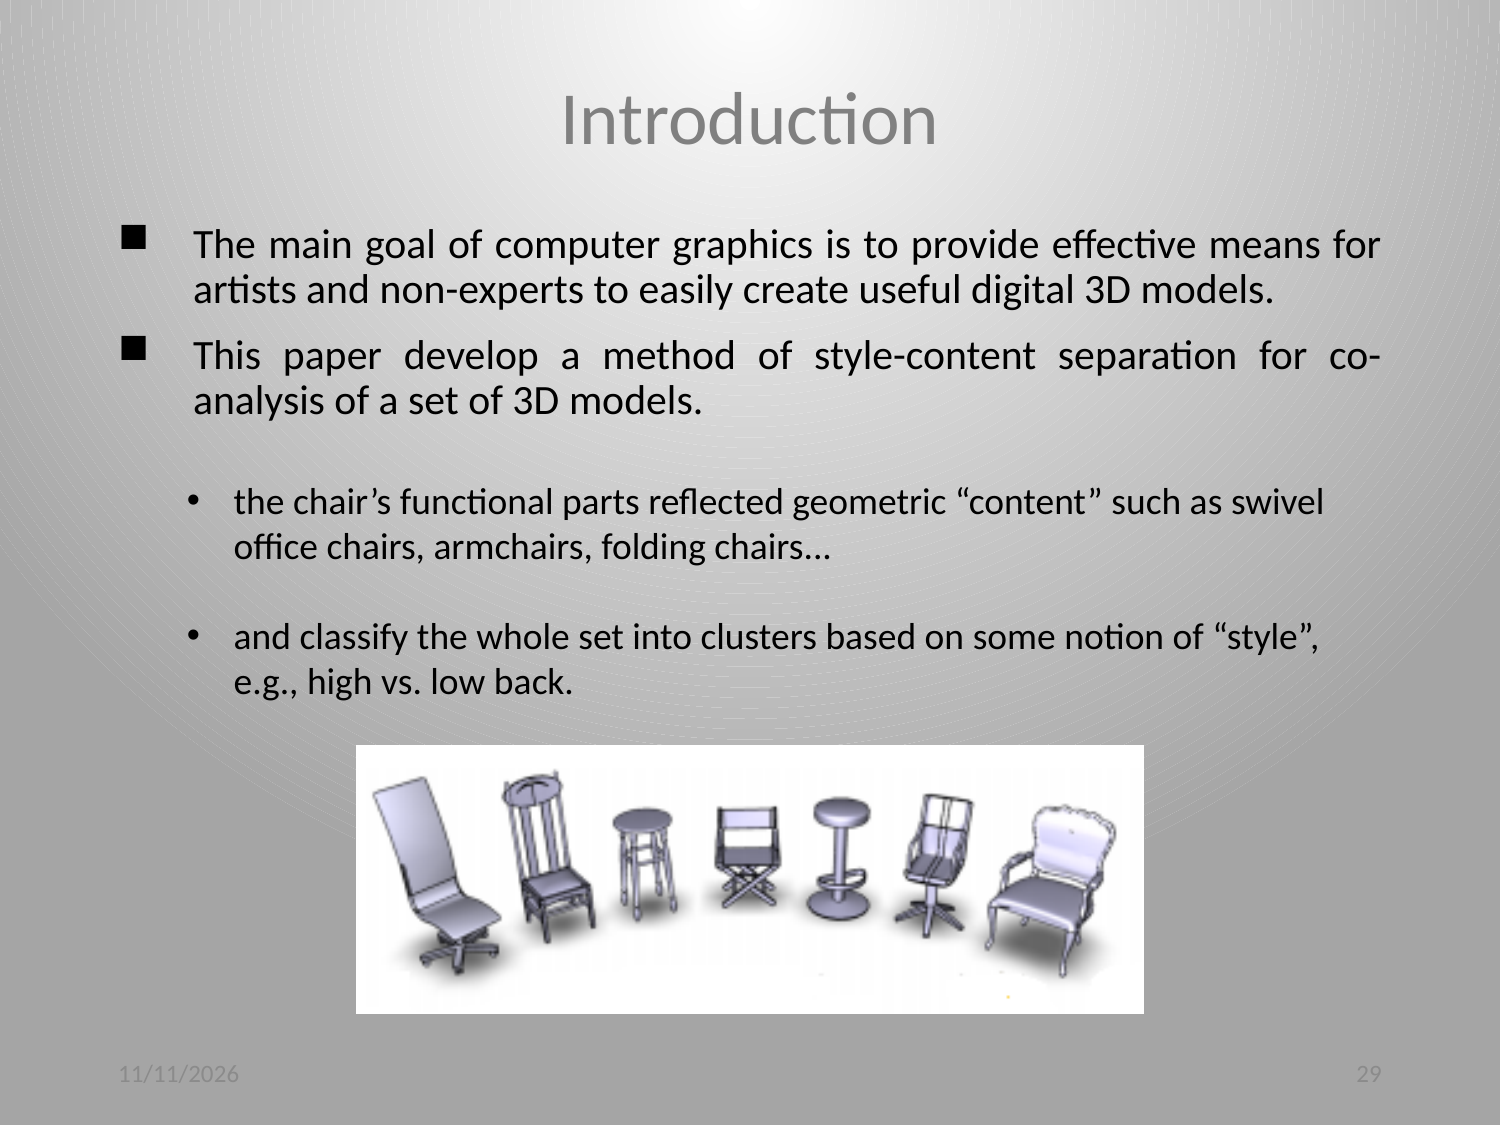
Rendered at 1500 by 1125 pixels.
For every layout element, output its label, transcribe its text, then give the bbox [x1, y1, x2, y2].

list The main goal of computer graphics is to provide effective means for artists and non-experts to easily create useful digital 3D models. This paper develop a method of style-content separation for co-analysis of a set of 3D models. [103, 215, 1397, 1014]
text_box the chair’s functional parts reflected geometric “content” such as swivel office chairs, armchairs, folding chairs... and classify the whole set into clusters based on some notion of “style”, e.g., high vs. low back. [172, 469, 1362, 710]
slide_number 29 [1059, 1042, 1397, 1103]
title Introduction [103, 59, 1397, 182]
picture [356, 745, 1144, 1014]
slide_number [103, 1042, 441, 1103]
